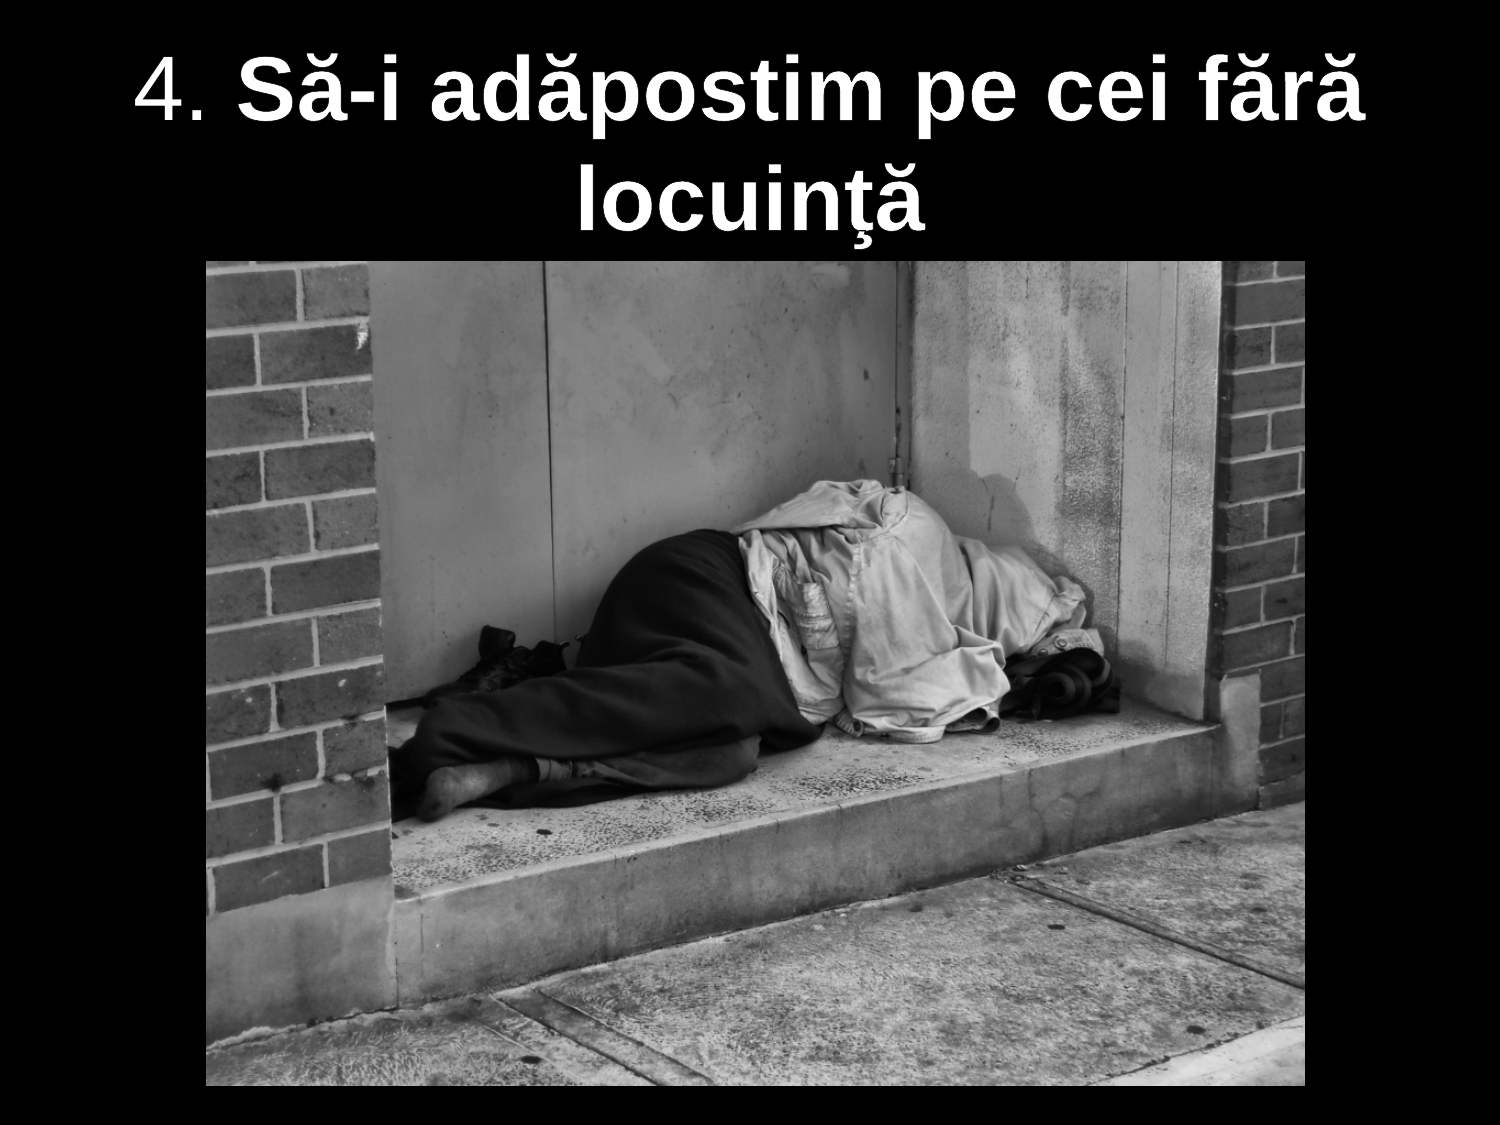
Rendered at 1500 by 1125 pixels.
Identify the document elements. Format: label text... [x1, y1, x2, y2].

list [206, 261, 1305, 1086]
title 4. Să-i adăpostim pe cei fără locuinţă [74, 44, 1426, 233]
